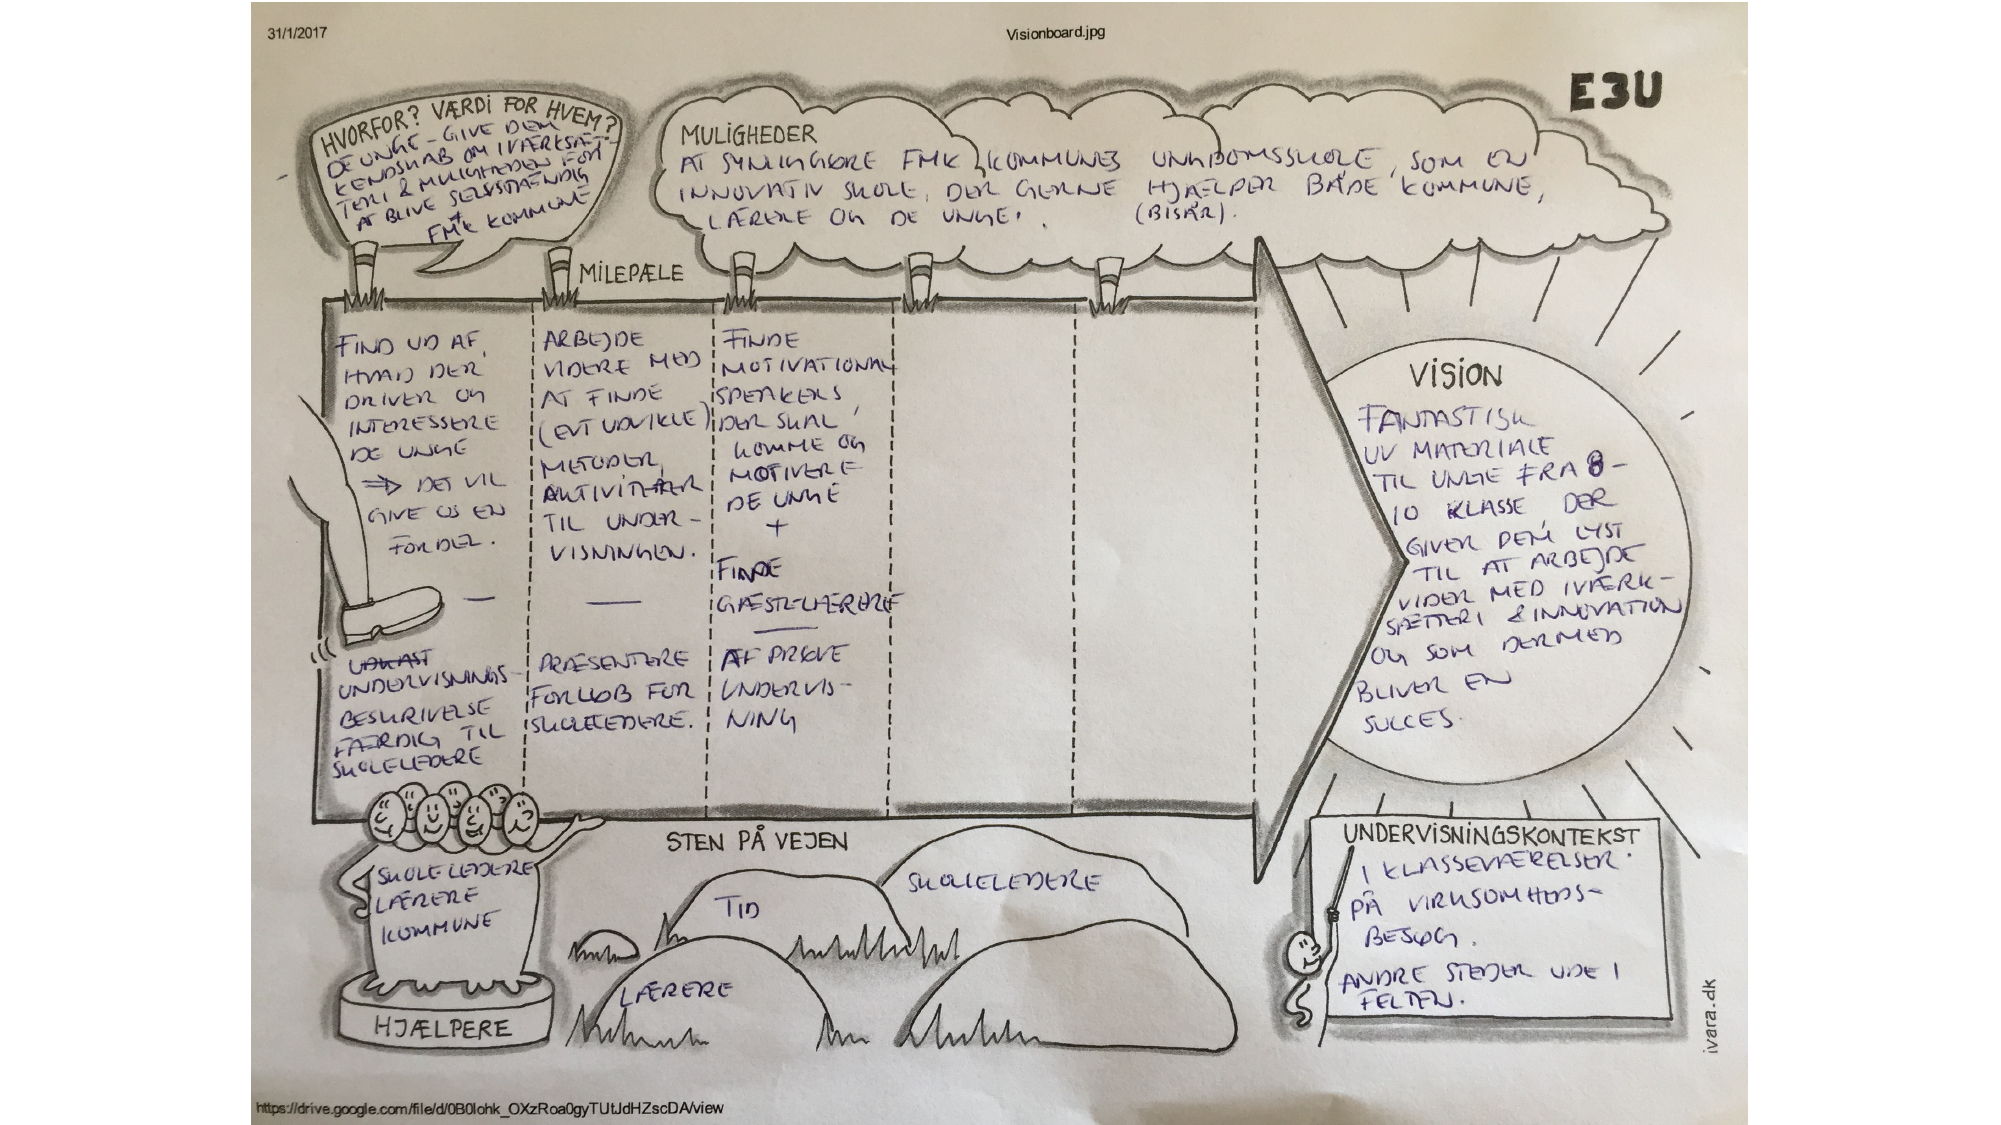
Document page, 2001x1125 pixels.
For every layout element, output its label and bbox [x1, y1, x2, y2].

picture [251, 2, 1748, 1125]
